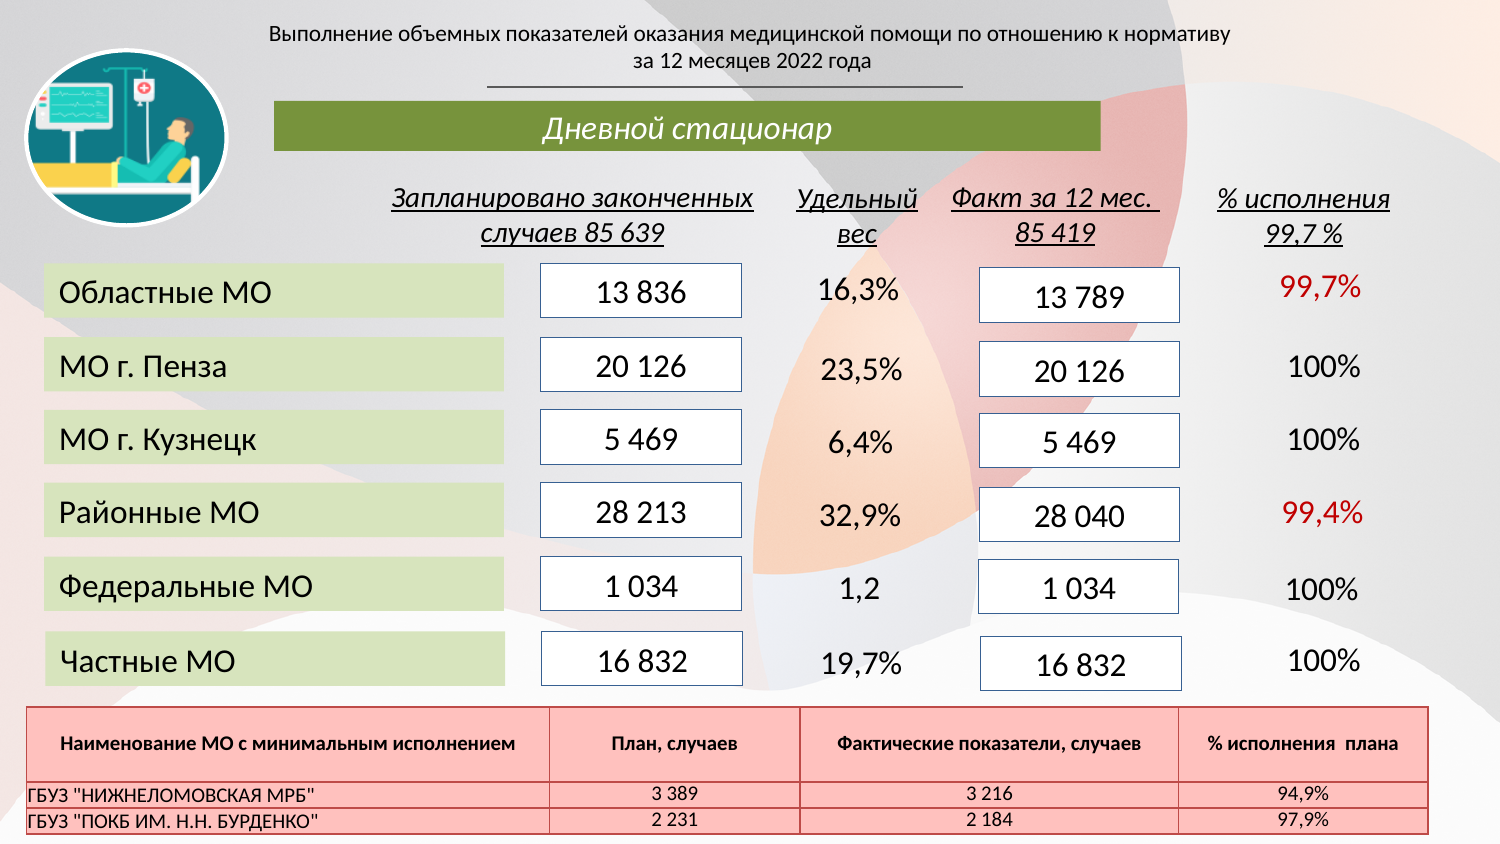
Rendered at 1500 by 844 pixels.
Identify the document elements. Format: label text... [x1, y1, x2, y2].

text_box [24, 48, 229, 228]
table_cell ГБУЗ "НИЖНЕЛОМОВСКАЯ МРБ" [27, 783, 549, 807]
table_cell 3 216 [801, 783, 1178, 807]
table_cell 2 184 [801, 809, 1178, 833]
text_box 100% [1249, 559, 1394, 615]
table_cell 2 231 [550, 809, 799, 833]
text_box 6,4% [786, 412, 935, 468]
text_box 5 469 [979, 413, 1180, 468]
text_box 100% [1249, 336, 1399, 392]
text_box МО г. Пенза [42, 335, 506, 394]
text_box 32,9% [786, 485, 933, 540]
text_box 99,7% [1245, 257, 1396, 312]
text_box 16,3% [782, 259, 933, 314]
table_cell ГБУЗ "ПОКБ ИМ. Н.Н. БУРДЕНКО" [27, 809, 549, 833]
text_box 100% [1249, 409, 1397, 465]
text_box 28 213 [540, 482, 742, 538]
text_box Факт за 12 мес. 85 419 [954, 171, 1133, 256]
title Выполнение объемных показателей оказания медицинской помощи по отношению к нормативу за 12 месяцев 2022 года [23, 11, 1477, 80]
text_box Удельный вес [760, 171, 954, 257]
table_header План, случаев [550, 708, 799, 781]
text_box % исполнения 99,7 % [1133, 171, 1475, 257]
text_box 13 789 [979, 267, 1180, 323]
text_box МО г. Кузнецк [42, 408, 506, 466]
text_box 1 034 [978, 559, 1179, 614]
text_box 99,4% [1249, 482, 1396, 538]
table_header % исполнения плана [1179, 708, 1427, 781]
text_box Федеральные МО [42, 554, 506, 613]
table_header Наименование МО с минимальным исполнением [27, 708, 549, 781]
text_box 20 126 [979, 341, 1180, 397]
table_cell 3 389 [550, 783, 799, 807]
text_box 16 832 [980, 636, 1182, 691]
text_box 1 034 [540, 556, 742, 611]
text_box 20 126 [540, 337, 742, 392]
text_box Районные МО [42, 481, 506, 539]
text_box 19,7% [788, 634, 935, 689]
text_box Запланировано законченных случаев 85 639 [374, 171, 760, 256]
table_cell 97,9% [1179, 809, 1427, 833]
text_box 1,2 [786, 559, 932, 614]
text_box 16 832 [541, 631, 743, 686]
table_cell 94,9% [1179, 783, 1427, 807]
text_box 23,5% [786, 339, 937, 395]
text_box 13 836 [540, 263, 742, 318]
text_box Областные МО [42, 261, 506, 320]
picture [0, 0, 1500, 844]
text_box Дневной стационар [272, 99, 1103, 153]
text_box 100% [1250, 631, 1397, 686]
text_box 28 040 [979, 487, 1180, 542]
table_header Фактические показатели, случаев [801, 708, 1178, 781]
text_box 5 469 [540, 409, 742, 465]
text_box Частные МО [43, 629, 507, 688]
